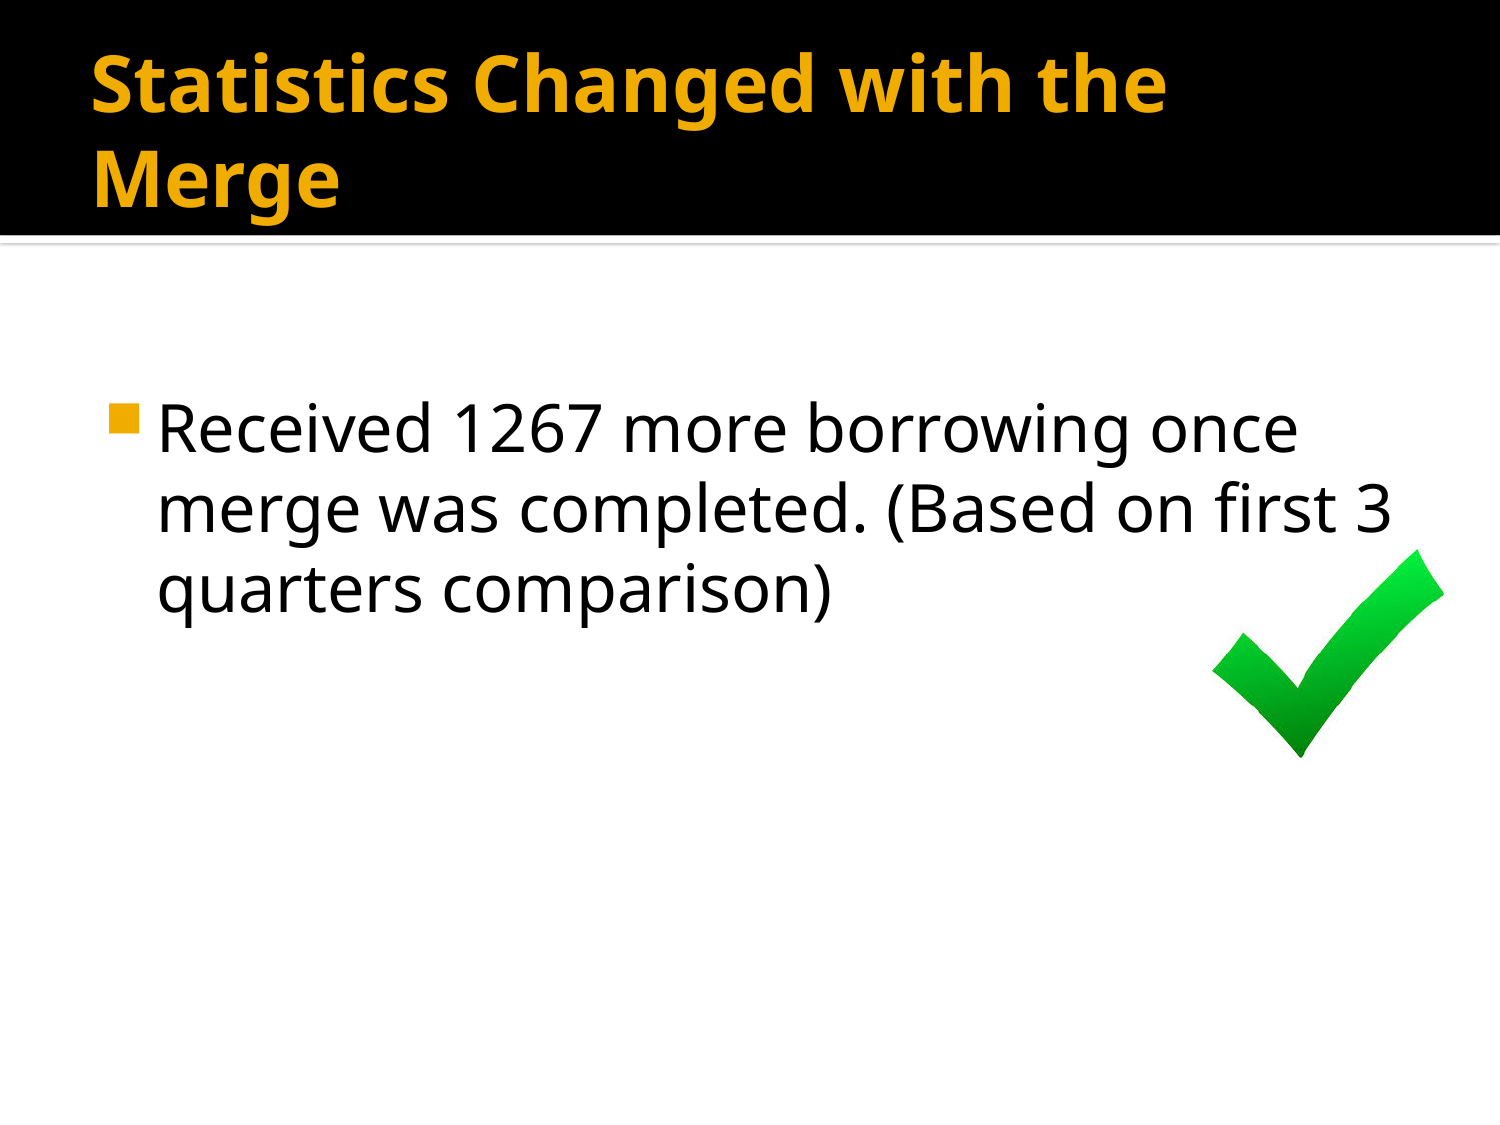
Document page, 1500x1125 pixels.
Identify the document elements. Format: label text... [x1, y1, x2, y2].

list Received 1267 more borrowing once merge was completed. (Based on first 3 quarters comparison) [75, 291, 1425, 1050]
picture [1212, 549, 1444, 758]
title Statistics Changed with the Merge [75, 25, 1425, 231]
